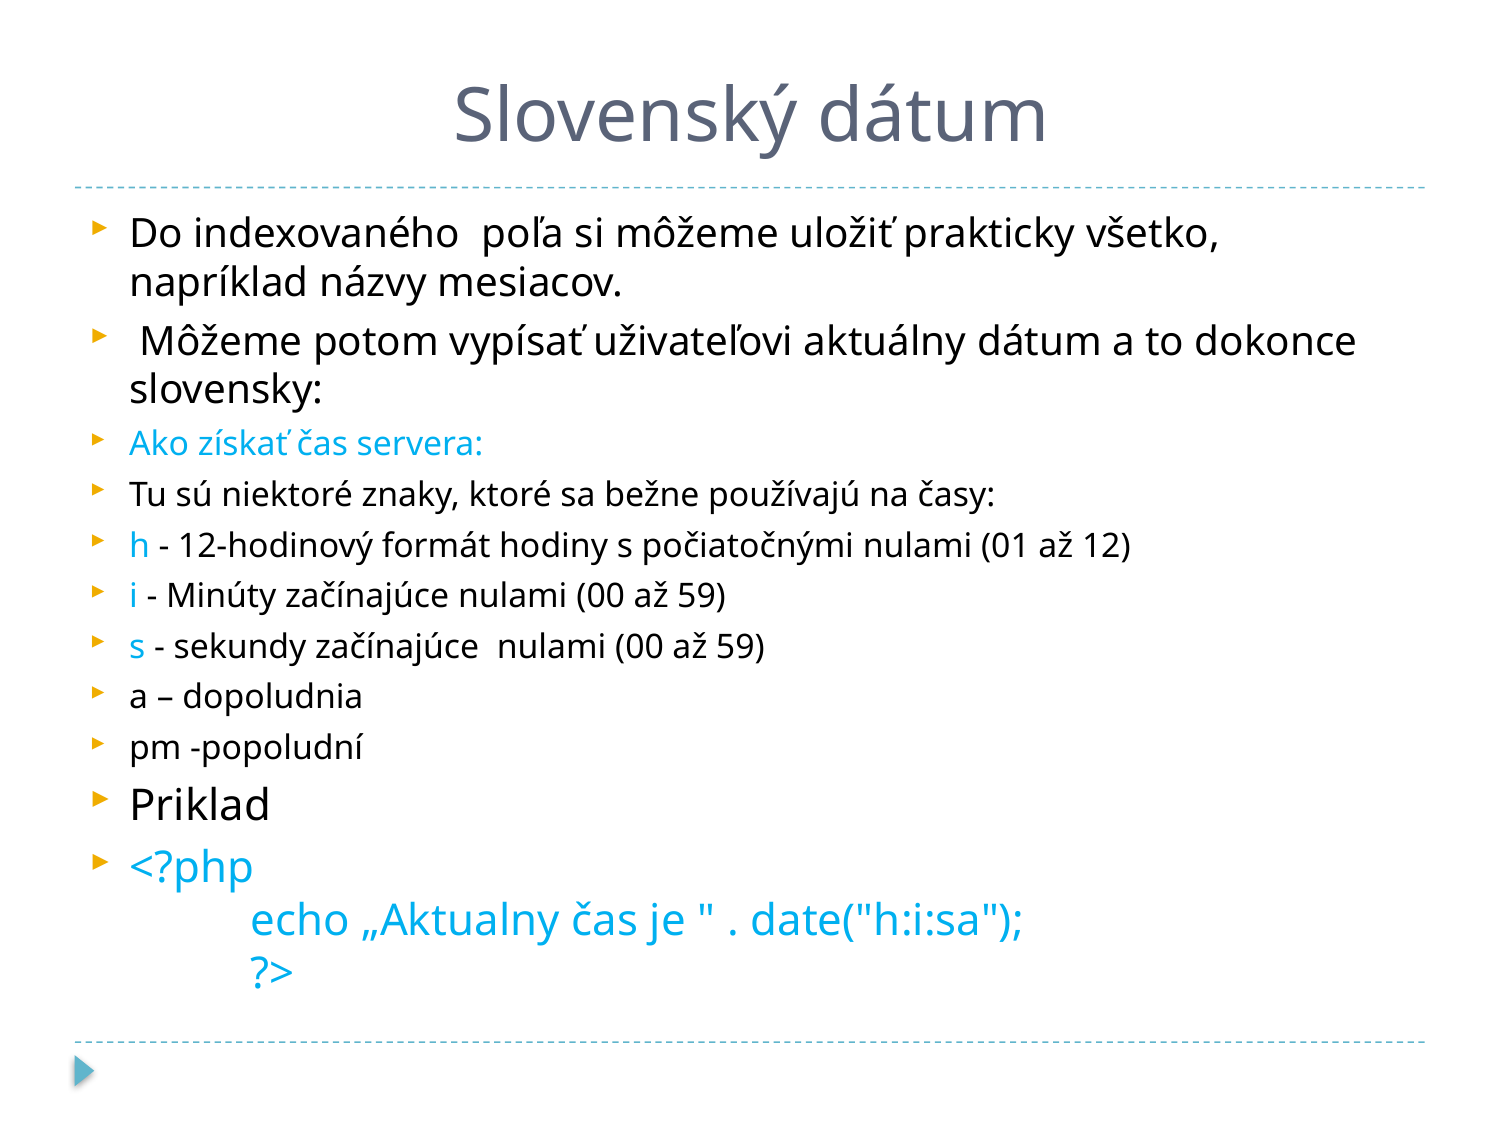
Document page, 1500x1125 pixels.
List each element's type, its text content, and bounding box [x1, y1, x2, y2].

list Do indexovaného poľa si môžeme uložiť prakticky všetko, napríklad názvy mesiacov. Môžeme potom vypísať uživateľovi aktuálny dátum a to dokonce slovensky: Ako získať čas servera: Tu sú niektoré znaky, ktoré sa bežne používajú na časy: h - 12-hodinový formát hodiny s počiatočnými nulami (01 až 12) i - Minúty začínajúce nulami (00 až 59) s - sekundy začínajúce nulami (00 až 59) a – dopoludnia pm -popoludní Priklad <?php echo „Aktualny čas je " . date("h:i:sa"); ?> [75, 200, 1425, 1010]
title Slovenský dátum [76, 1, 1427, 164]
